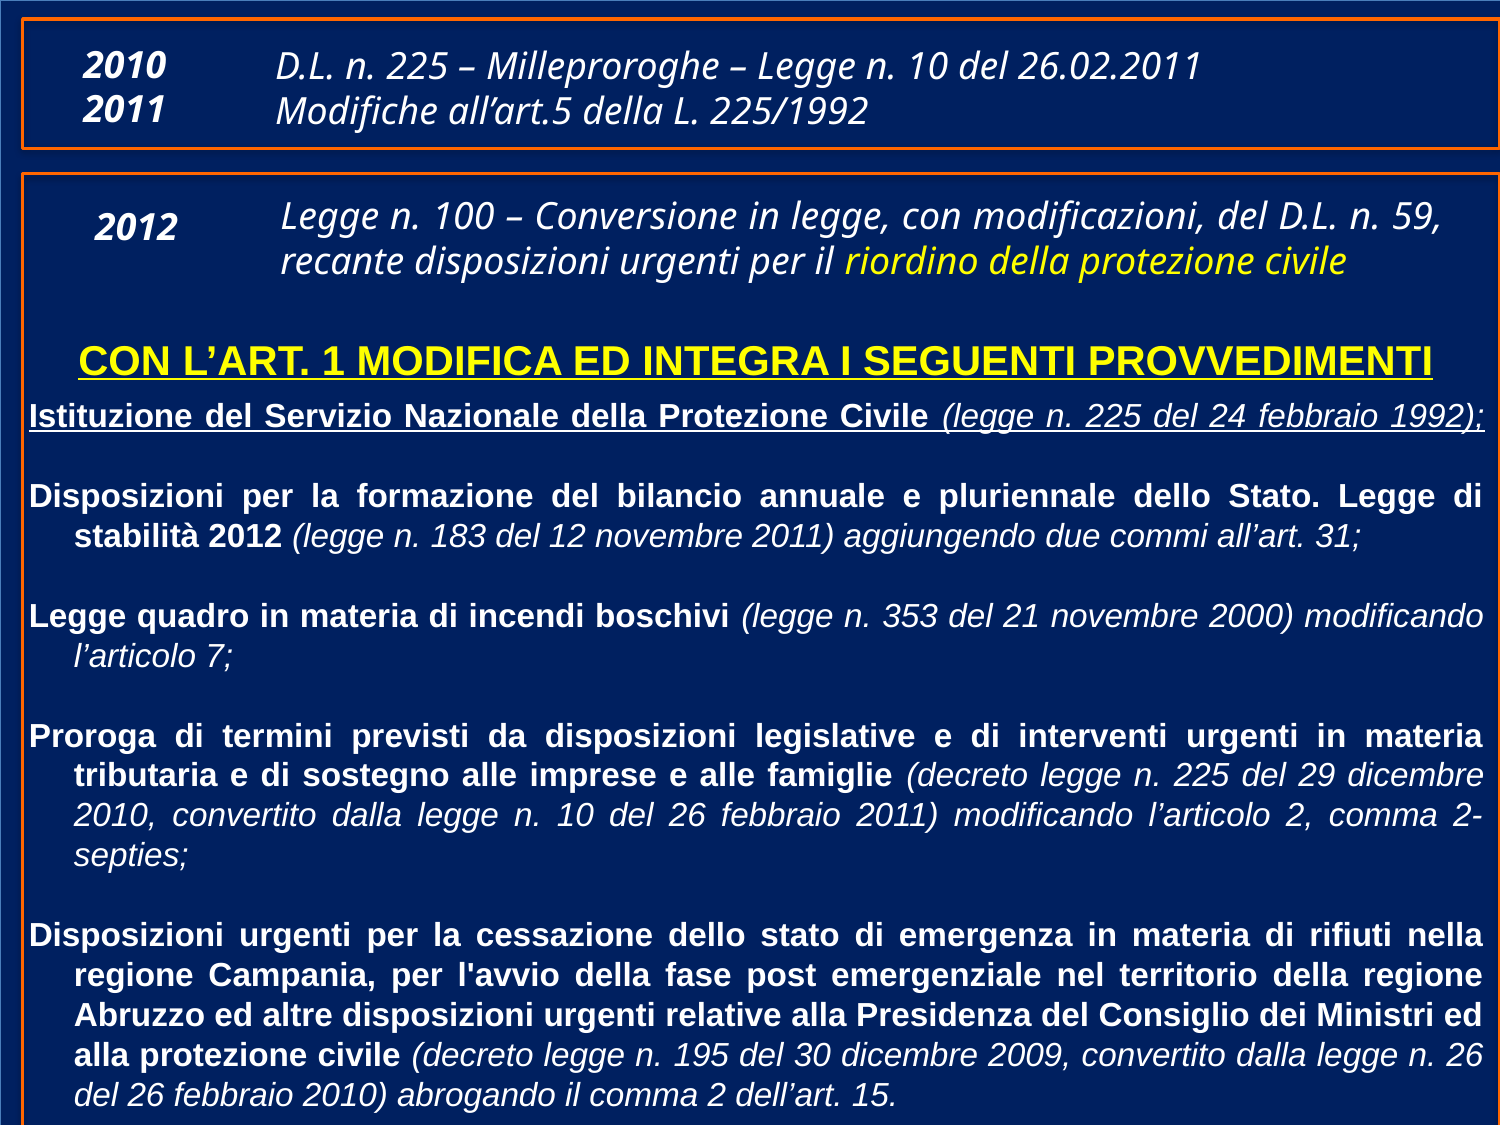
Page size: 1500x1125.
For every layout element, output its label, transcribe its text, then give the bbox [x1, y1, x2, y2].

title CON L’ART. 1 MODIFICA ED INTEGRA I SEGUENTI PROVVEDIMENTI [0, 302, 1500, 416]
text_box [22, 173, 1500, 302]
text_box [0, 0, 1500, 302]
text_box 2012 [80, 204, 219, 291]
text_box 2011 [68, 86, 207, 173]
text_box Istituzione del Servizio Nazionale della Protezione Civile (legge n. 225 del 24 febbraio 1992); Disposizioni per la formazione del bilancio annuale e pluriennale dello Stato. Legge di stabilità 2012 (legge n. 183 del 12 novembre 2011) aggiungendo due commi all’art. 31; Legge quadro in materia di incendi boschivi (legge n. 353 del 21 novembre 2000) modificando l’articolo 7; Proroga di termini previsti da disposizioni legislative e di interventi urgenti in materia tributaria e di sostegno alle imprese e alle famiglie (decreto legge n. 225 del 29 dicembre 2010, convertito dalla legge n. 10 del 26 febbraio 2011) modificando l’articolo 2, comma 2-septies; Disposizioni urgenti per la cessazione dello stato di emergenza in materia di rifiuti nella regione Campania, per l'avvio della fase post emergenziale nel territorio della regione Abruzzo ed altre disposizioni urgenti relative alla Presidenza del Consiglio dei Ministri ed alla protezione civile (decreto legge n. 195 del 30 dicembre 2009, convertito dalla legge n. 26 del 26 febbraio 2010) abrogando il comma 2 dell’art. 15. [0, 416, 1500, 1125]
text_box D.L. n. 225 – Milleproroghe – Legge n. 10 del 26.02.2011 Modifiche all’art.5 della L. 225/1992 [260, 34, 1454, 140]
text_box Legge n. 100 – Conversione in legge, con modificazioni, del D.L. n. 59, recante disposizioni urgenti per il riordino della protezione civile [265, 184, 1459, 290]
text_box 2010 [68, 42, 207, 86]
text_box [22, 18, 1500, 150]
